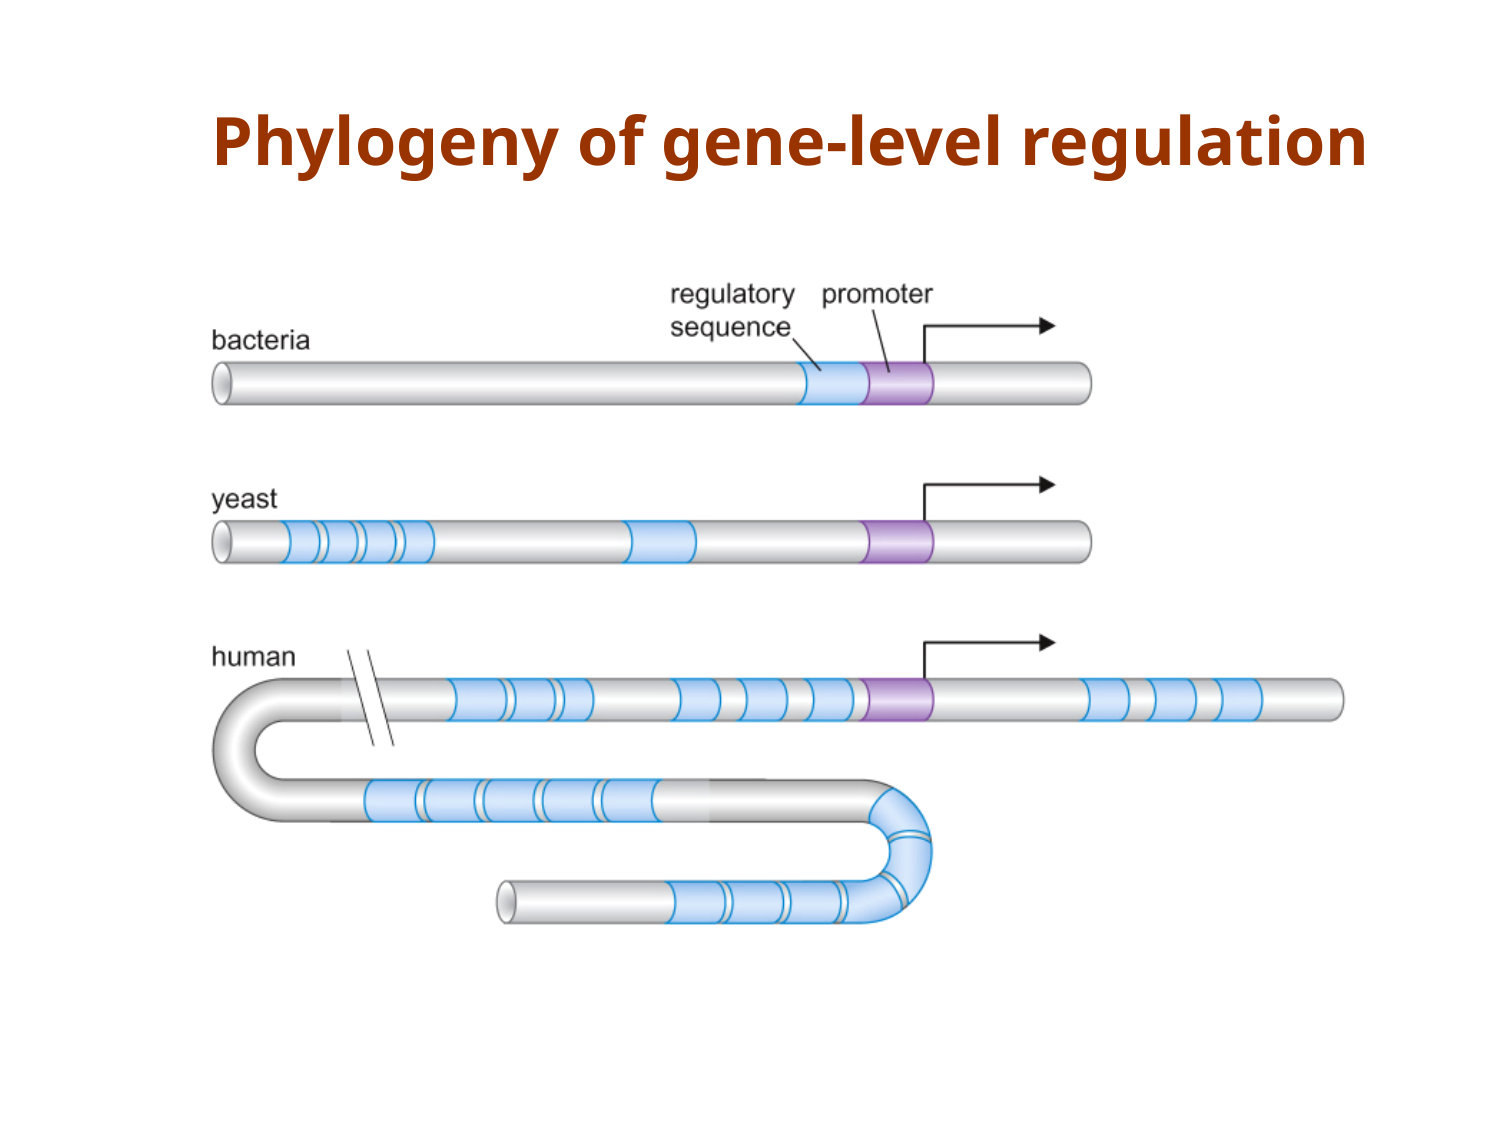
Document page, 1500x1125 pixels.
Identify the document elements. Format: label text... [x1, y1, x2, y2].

picture [206, 278, 1351, 960]
text_box Phylogeny of gene-level regulation [196, 91, 1386, 187]
